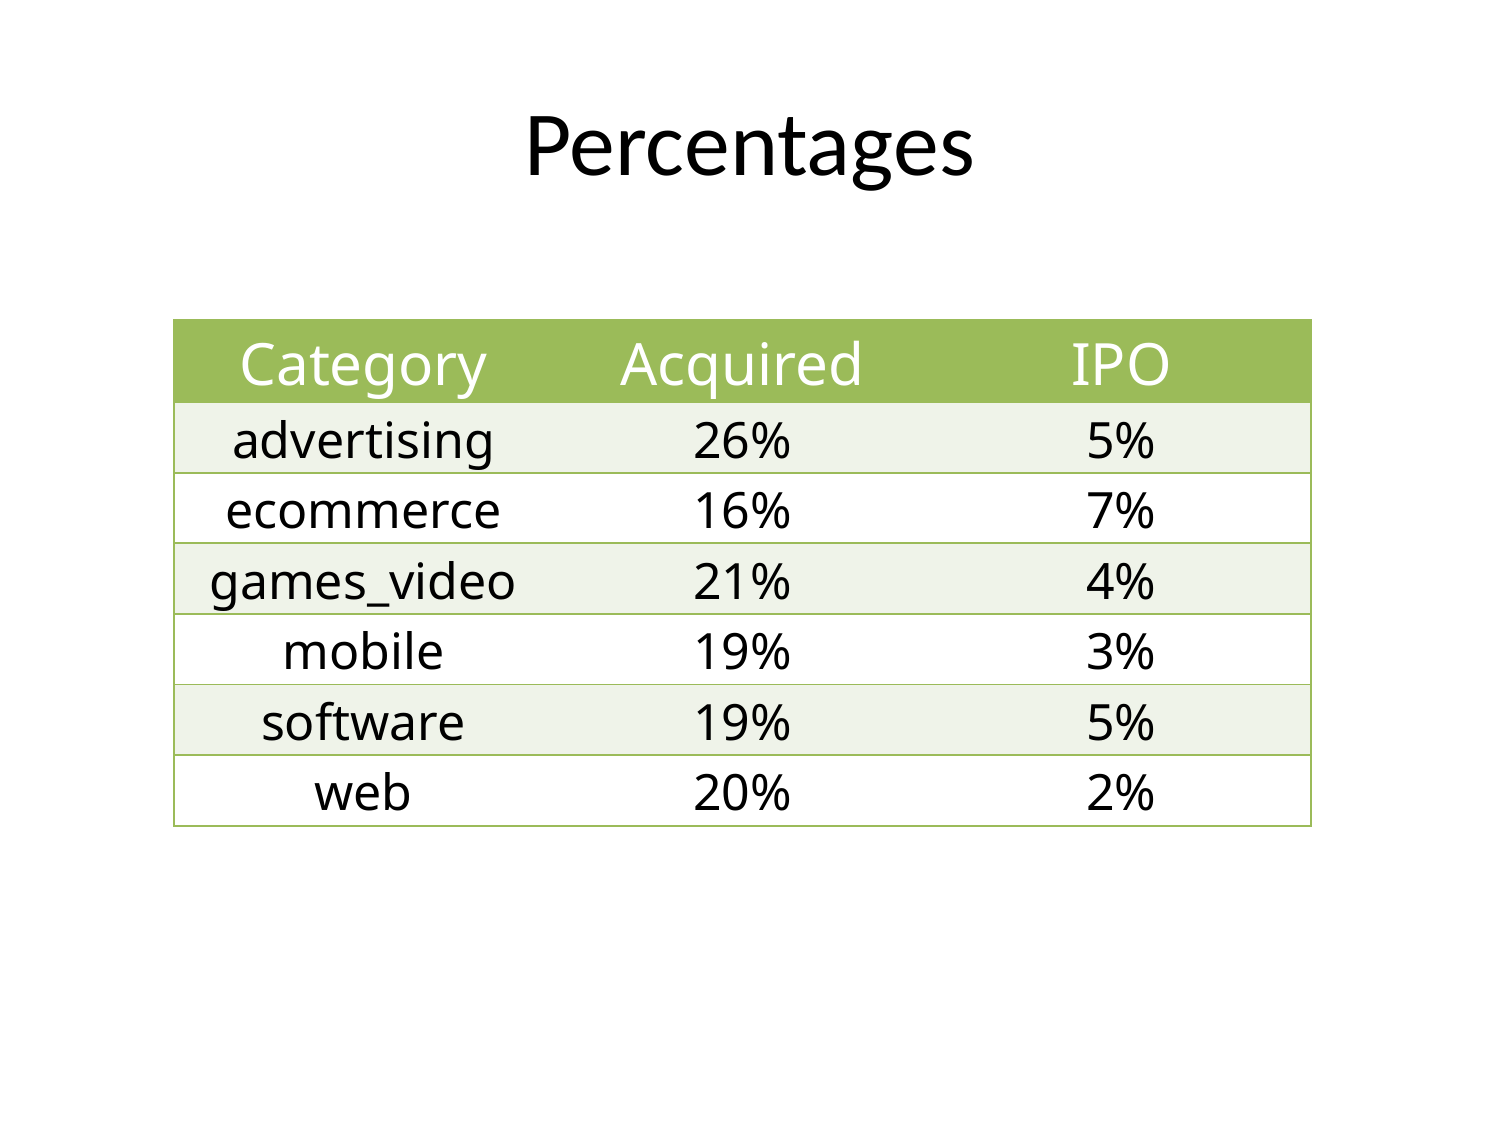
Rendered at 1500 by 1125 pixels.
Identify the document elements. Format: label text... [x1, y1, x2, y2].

table_cell 4% [932, 544, 1310, 613]
table_cell software [175, 685, 553, 754]
table_cell 20% [553, 756, 932, 825]
table_cell 19% [553, 615, 932, 684]
table_header Category [175, 321, 553, 401]
table_cell advertising [175, 403, 553, 472]
table_cell 5% [932, 403, 1310, 472]
table_cell 2% [932, 756, 1310, 825]
table_header Acquired [553, 321, 932, 401]
table_cell ecommerce [175, 474, 553, 542]
table_cell 7% [932, 474, 1310, 542]
table_header IPO [932, 321, 1310, 401]
table_cell games_video [175, 544, 553, 613]
table_cell 16% [553, 474, 932, 542]
title Percentages [75, 45, 1425, 233]
table_cell 19% [553, 685, 932, 754]
table_cell mobile [175, 615, 553, 684]
table_cell 21% [553, 544, 932, 613]
table_cell web [175, 756, 553, 825]
table_cell 5% [932, 685, 1310, 754]
table_cell 3% [932, 615, 1310, 684]
table_cell 26% [553, 403, 932, 472]
